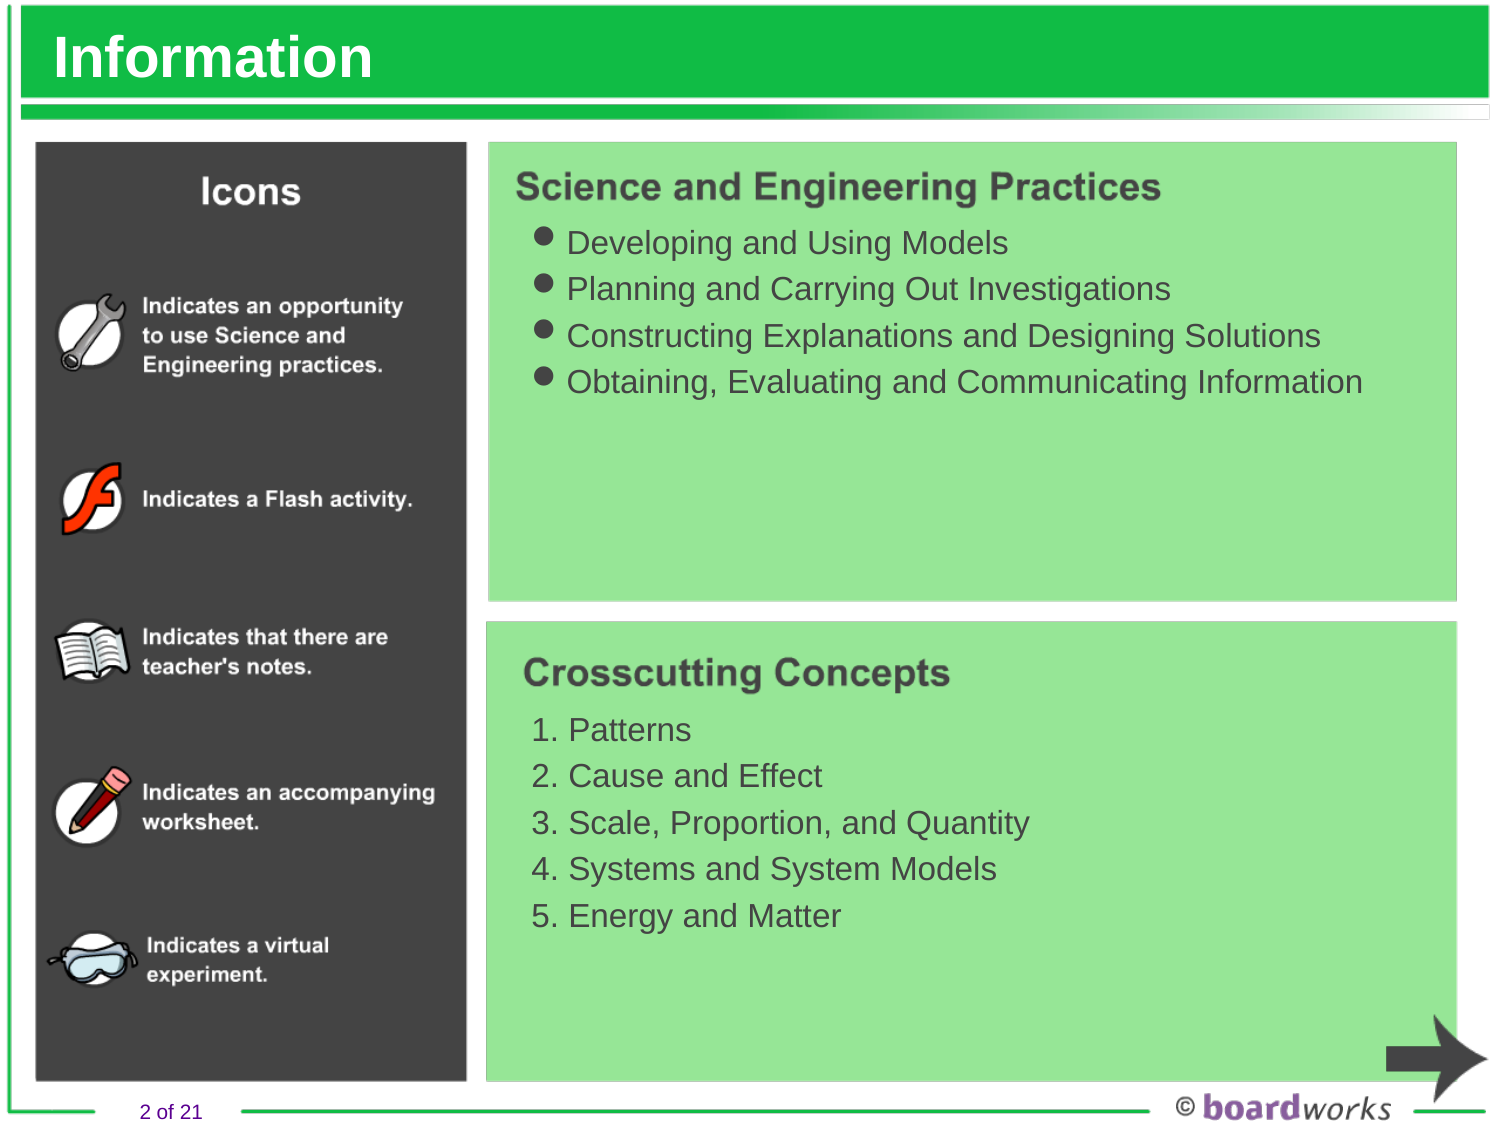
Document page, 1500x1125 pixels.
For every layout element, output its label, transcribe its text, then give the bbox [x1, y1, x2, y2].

title Information [38, 8, 1308, 100]
list 1. Patterns 2. Cause and Effect 3. Scale, Proportion, and Quantity 4. Systems and System Models 5. Energy and Matter [516, 700, 1454, 1088]
list Developing and Using Models Planning and Carrying Out Investigations Constructing Explanations and Designing Solutions Obtaining, Evaluating and Communicating Information [516, 213, 1454, 604]
picture [0, 0, 1500, 1125]
